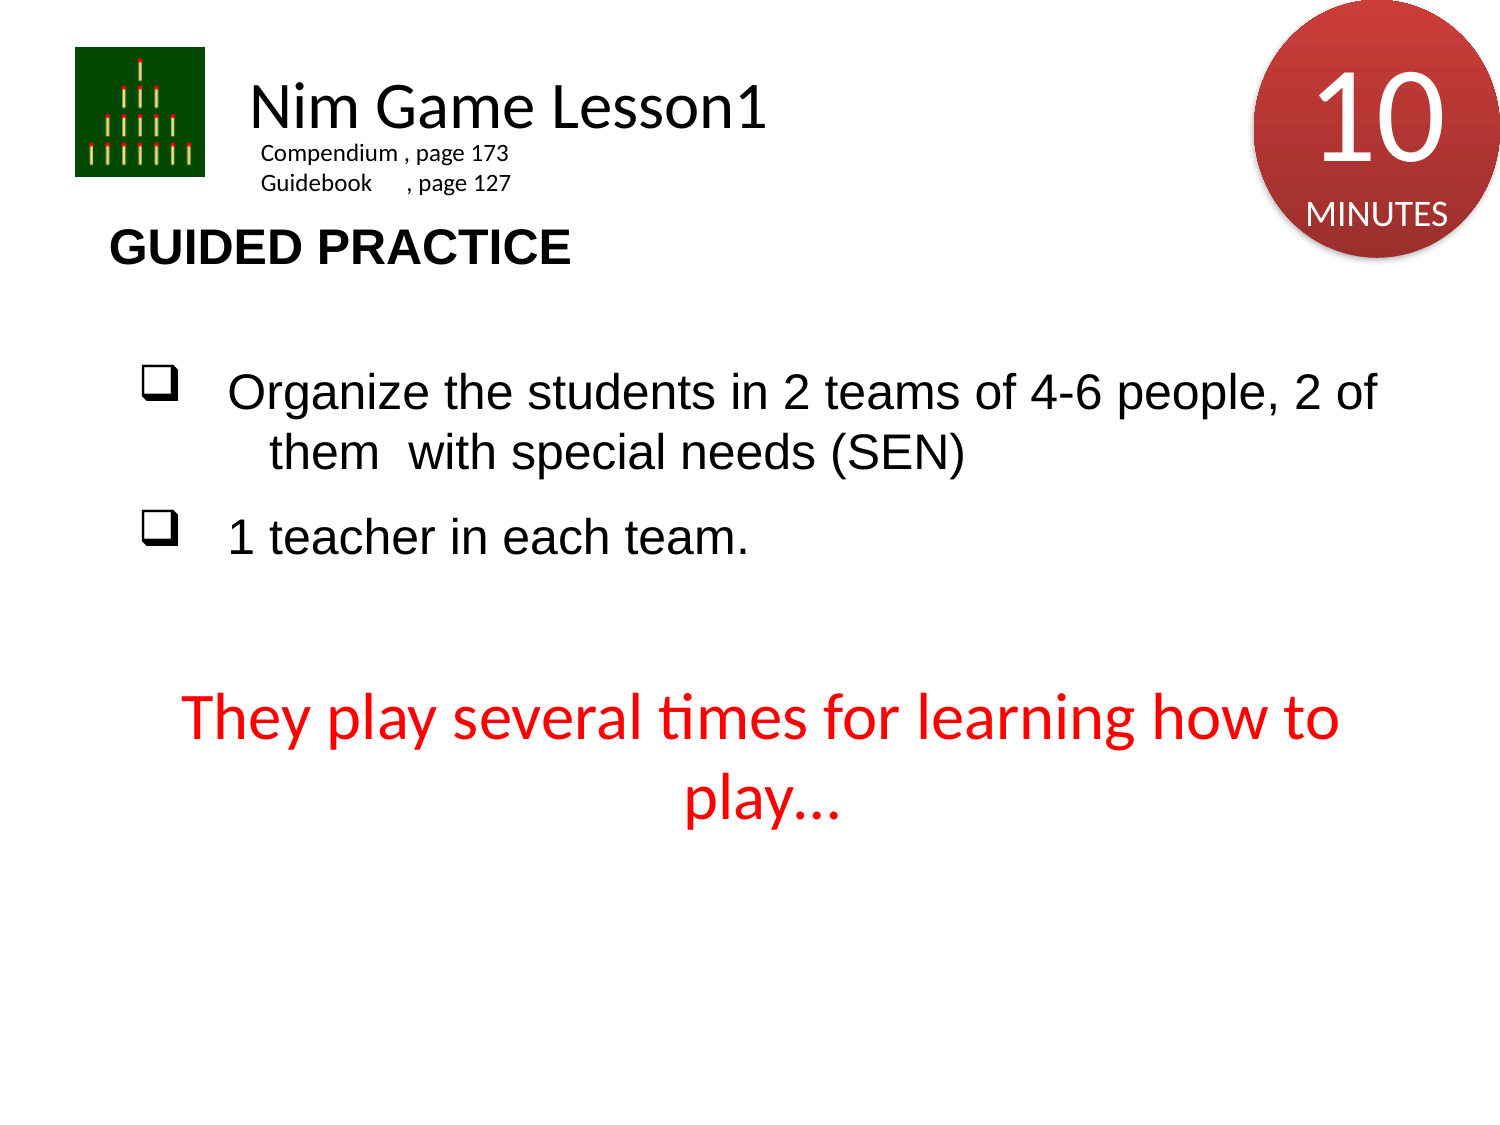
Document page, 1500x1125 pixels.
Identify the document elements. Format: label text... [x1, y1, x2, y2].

text_box 10 MINUTES [1253, 0, 1500, 258]
text_box Compendium , page 173 Guidebook , page 127 [246, 128, 563, 204]
text_box GUIDED PRACTICE Organize the students in 2 teams of 4-6 people, 2 of them with special needs (SEN) 1 teacher in each team. [93, 189, 1418, 573]
picture [75, 47, 205, 177]
text_box Nim Game Lesson1 [234, 54, 801, 150]
text_box They play several times for learning how to play… [117, 665, 1407, 841]
